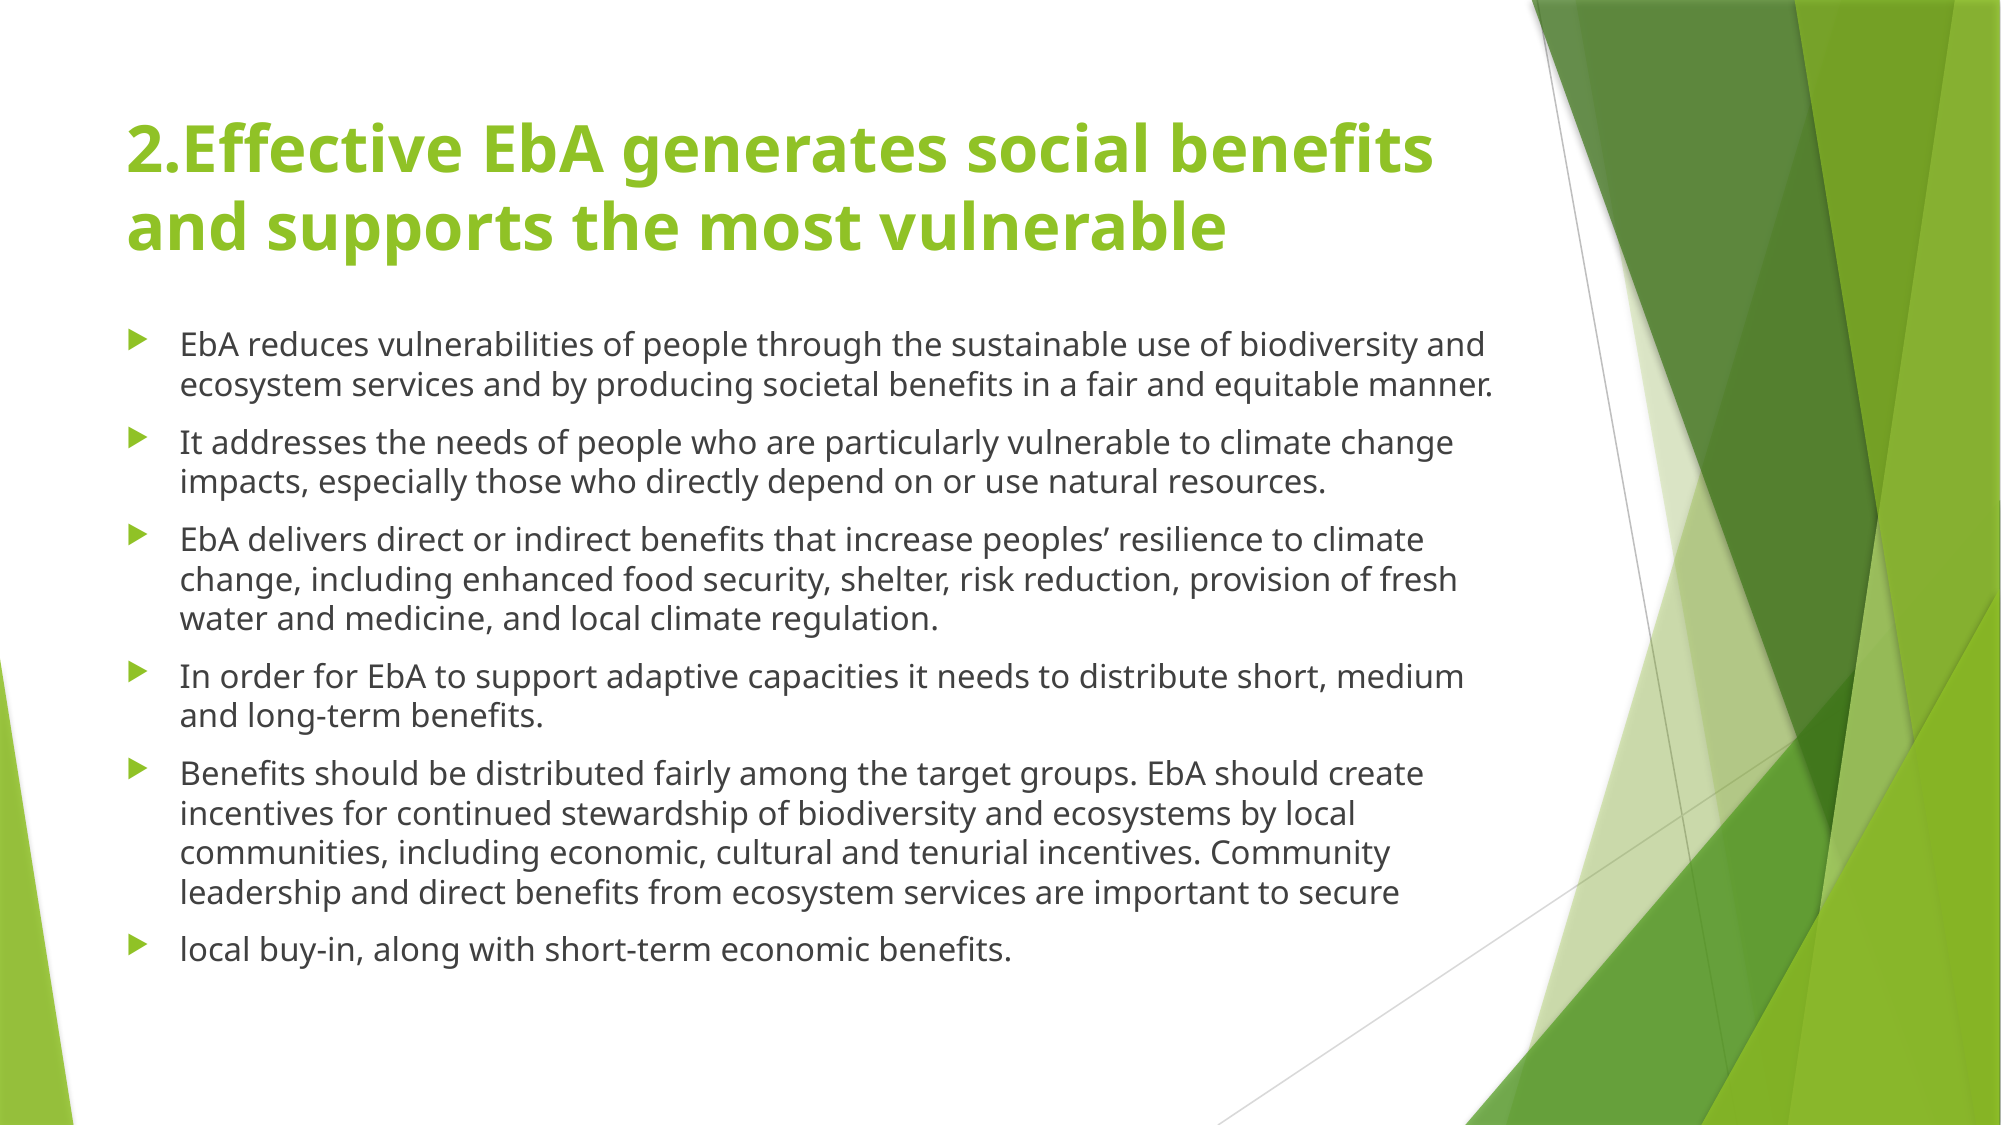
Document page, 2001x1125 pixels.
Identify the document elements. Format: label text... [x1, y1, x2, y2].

list EbA reduces vulnerabilities of people through the sustainable use of biodiversity and ecosystem services and by producing societal benefits in a fair and equitable manner. It addresses the needs of people who are particularly vulnerable to climate change impacts, especially those who directly depend on or use natural resources. EbA delivers direct or indirect benefits that increase peoples’ resilience to climate change, including enhanced food security, shelter, risk reduction, provision of fresh water and medicine, and local climate regulation. In order for EbA to support adaptive capacities it needs to distribute short, medium and long-term benefits. Benefits should be distributed fairly among the target groups. EbA should create incentives for continued stewardship of biodiversity and ecosystems by local communities, including economic, cultural and tenurial incentives. Community leadership and direct benefits from ecosystem services are important to secure local buy-in, along with short-term economic benefits. [111, 316, 1522, 991]
title 2.Effective EbA generates social benefits and supports the most vulnerable [111, 99, 1522, 275]
